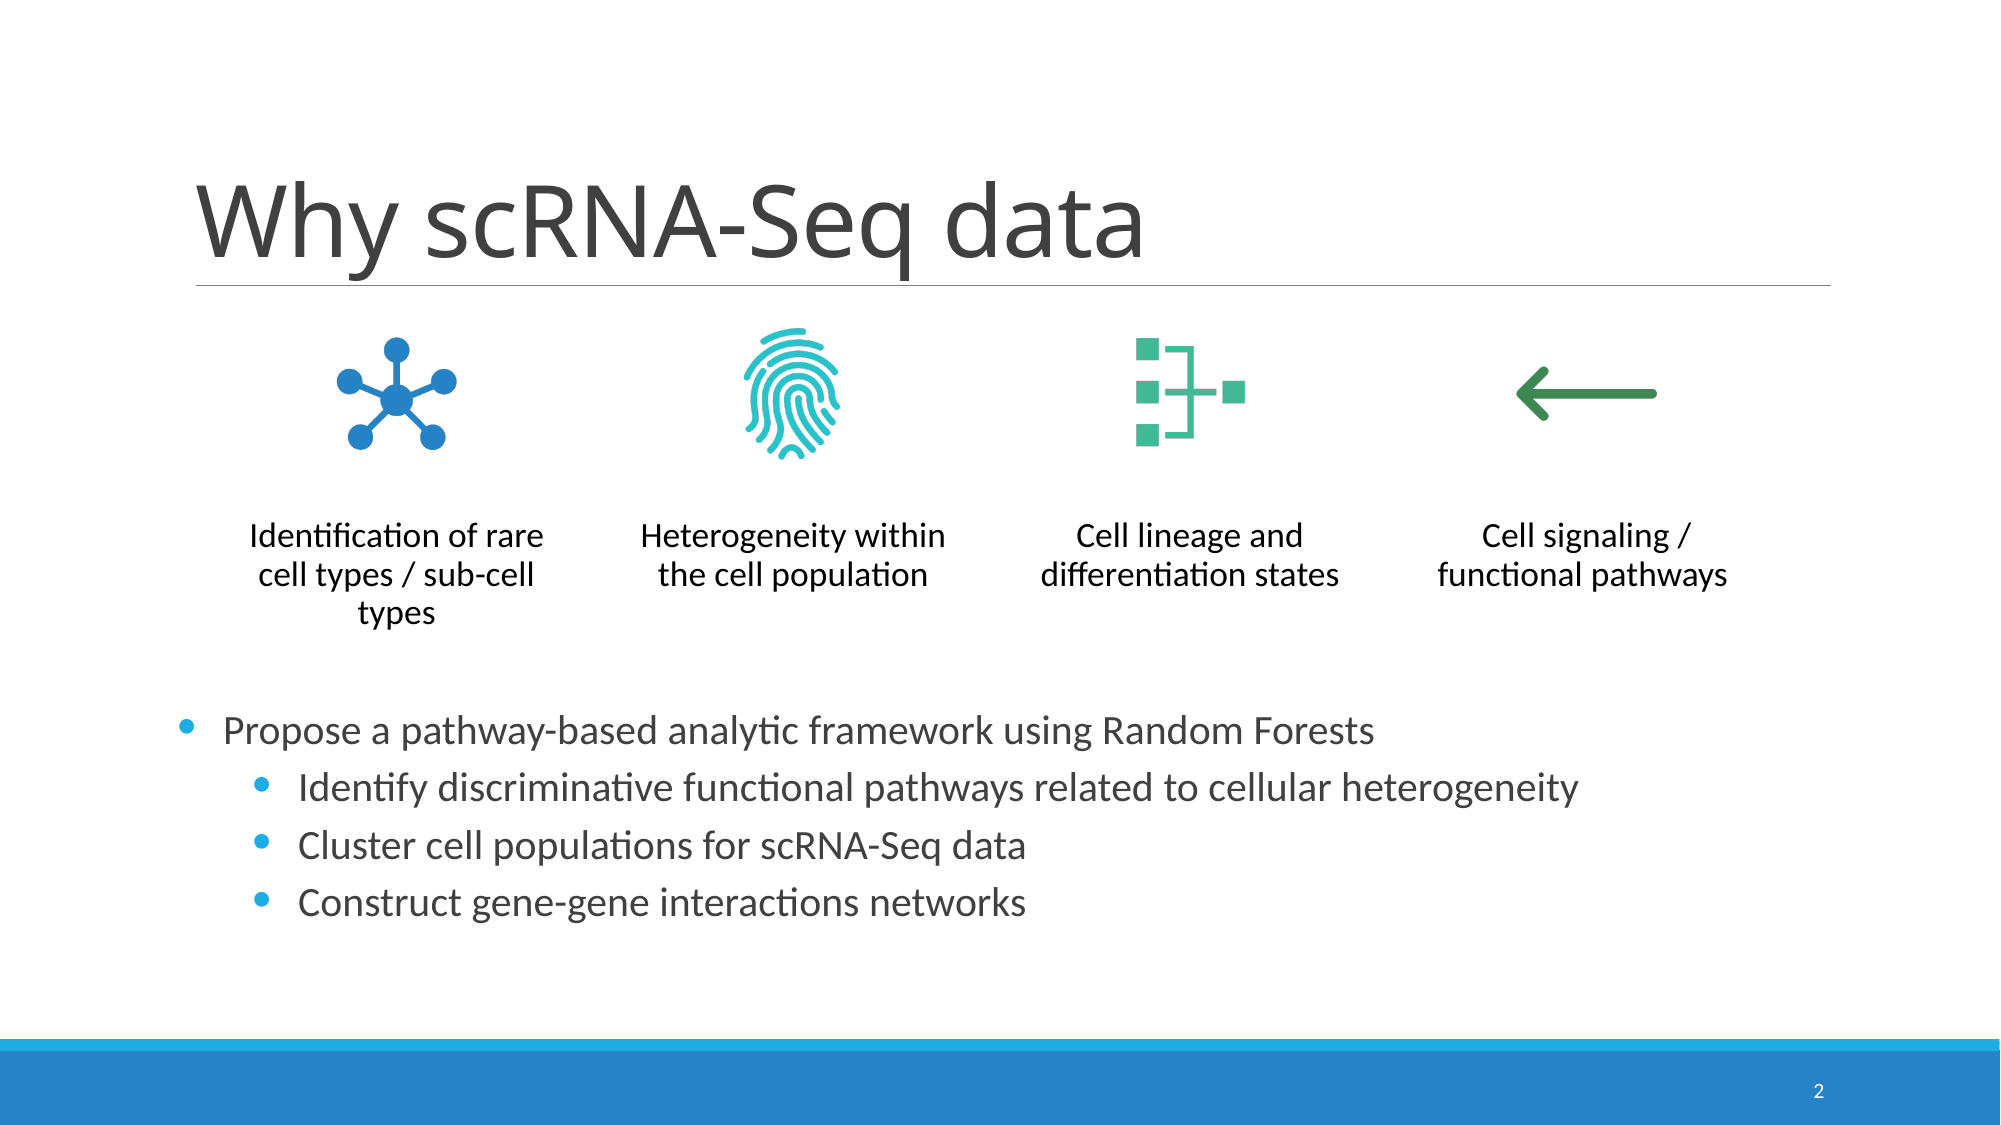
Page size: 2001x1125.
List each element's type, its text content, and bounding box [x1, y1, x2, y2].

text_box Why scRNA-Seq data [179, 46, 1830, 282]
slide_number 2 [1624, 1059, 1840, 1120]
text_box [0, 1039, 2000, 1053]
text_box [166, 165, 1818, 788]
text_box Propose a pathway-based analytic framework using Random Forests Identify discriminative functional pathways related to cellular heterogeneity Cluster cell populations for scRNA-Seq data Construct gene-gene interactions networks [176, 700, 1840, 1011]
text_box [0, 1053, 2000, 1125]
